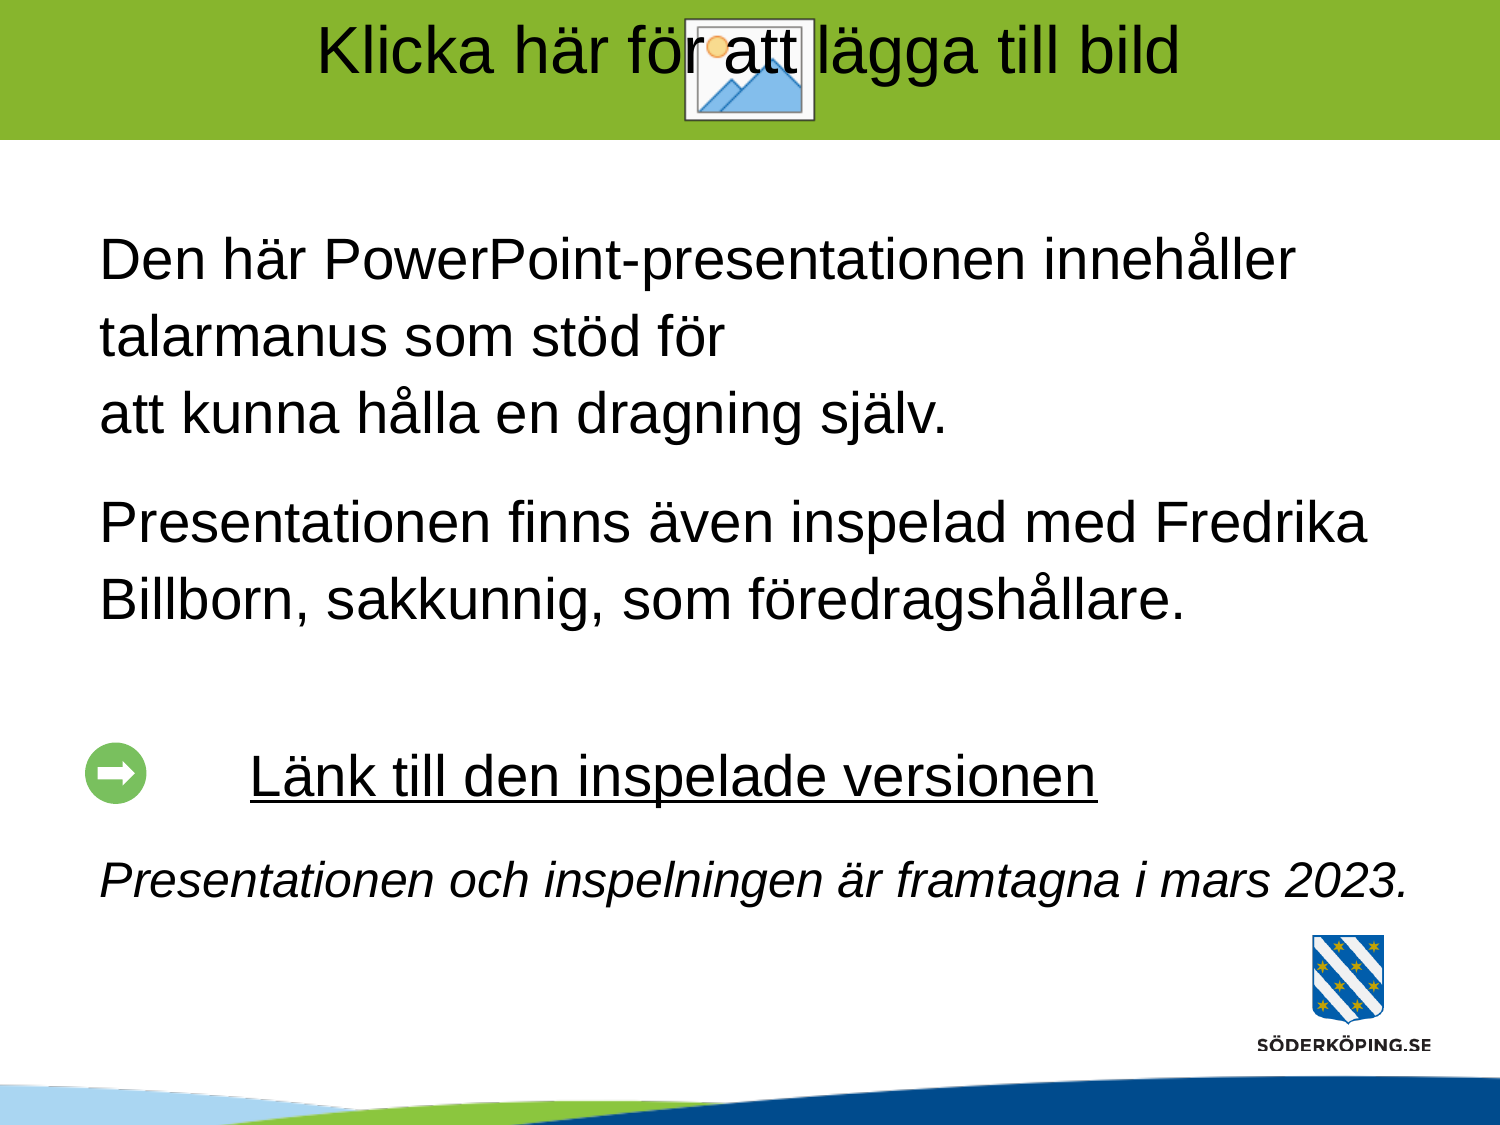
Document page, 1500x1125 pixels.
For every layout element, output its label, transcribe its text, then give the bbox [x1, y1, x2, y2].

picture [0, 0, 1500, 140]
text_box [84, 742, 147, 805]
list Den här PowerPoint-presentationen innehåller talarmanus som stöd för att kunna hålla en dragning själv. Presentationen finns även inspelad med Fredrika Billborn, sakkunnig, som föredragshållare. Länk till den inspelade versionen Presentationen och inspelningen är framtagna i mars 2023. [85, 206, 1436, 1034]
